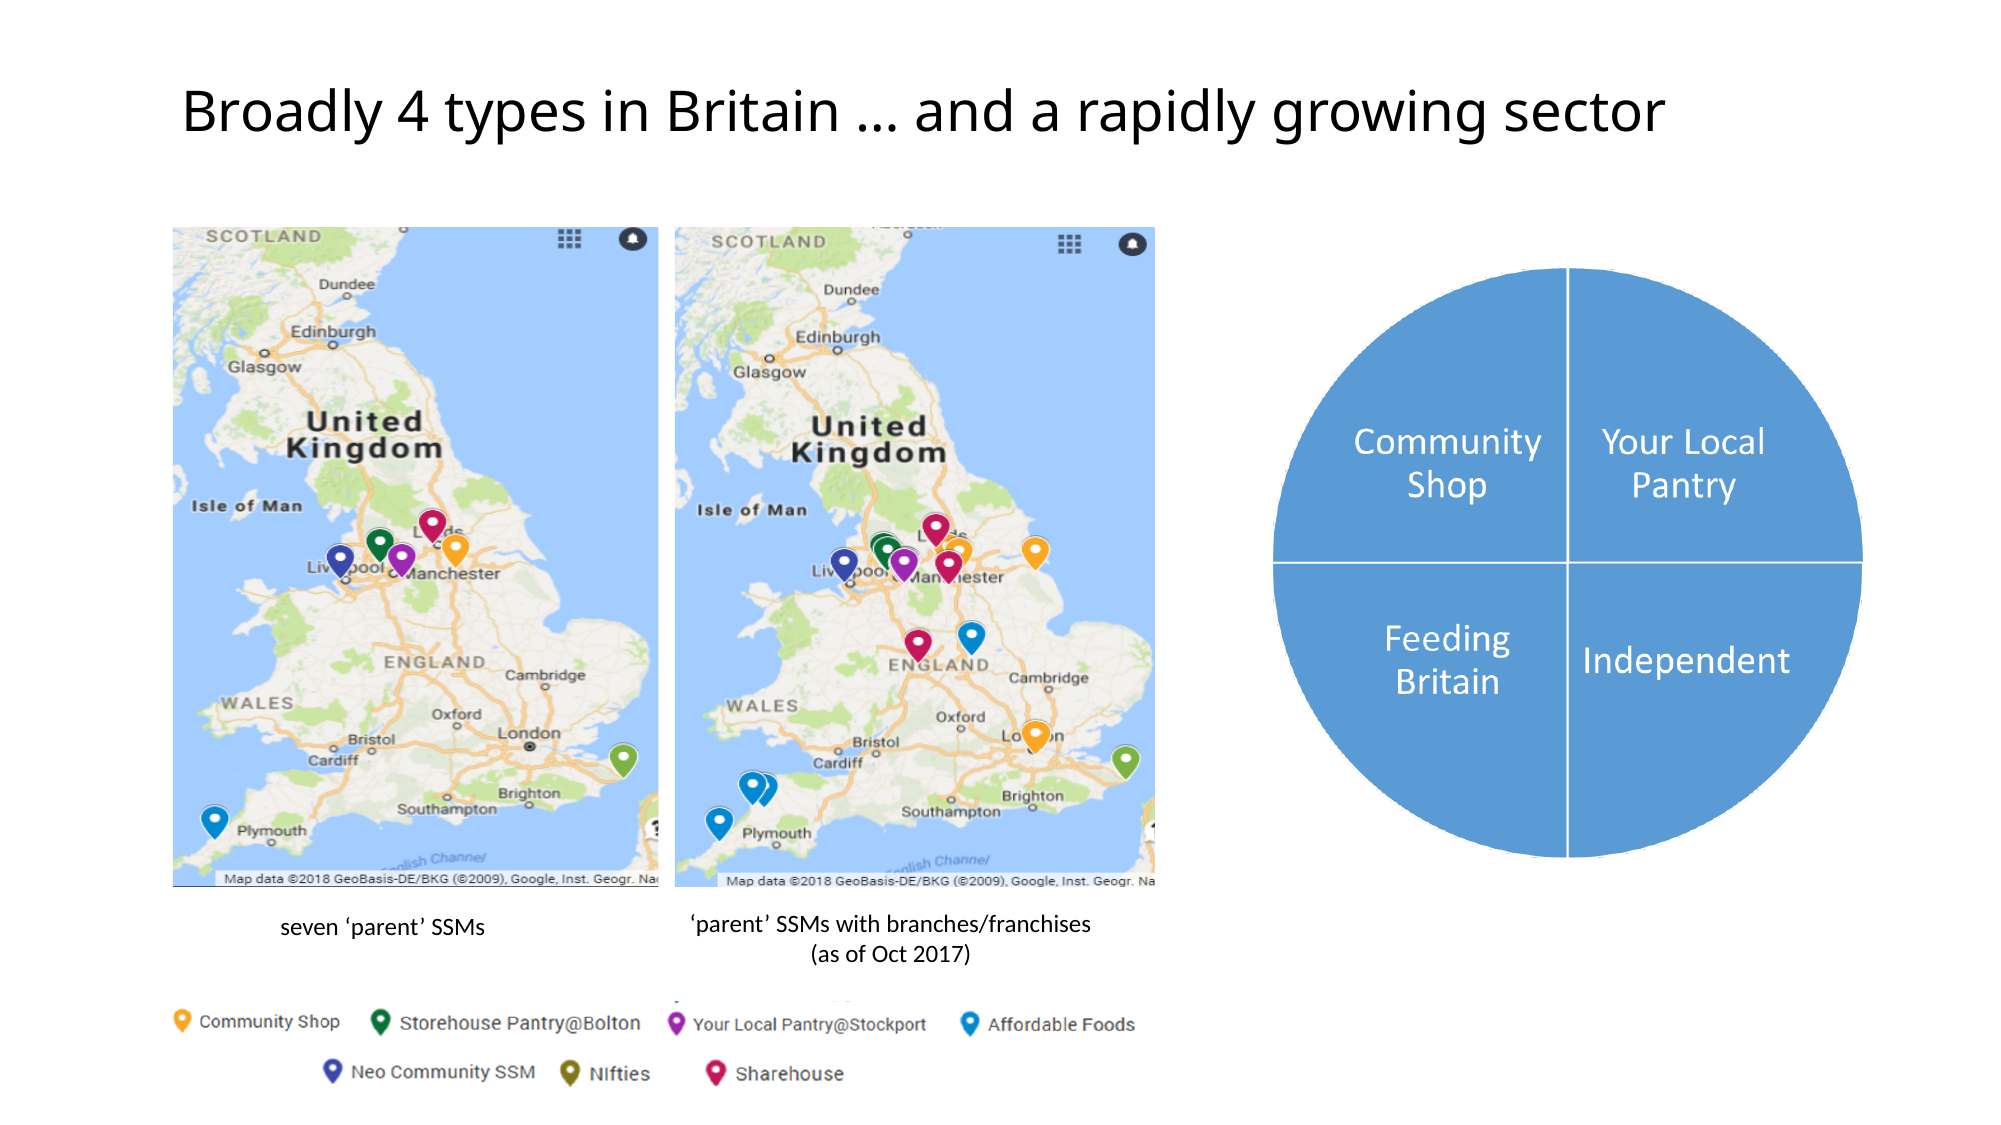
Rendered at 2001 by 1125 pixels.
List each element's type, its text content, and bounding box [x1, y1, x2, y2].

title Broadly 4 types in Britain … and a rapidly growing sector [166, 59, 1863, 167]
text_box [166, 227, 1252, 1090]
picture [1218, 198, 1941, 901]
